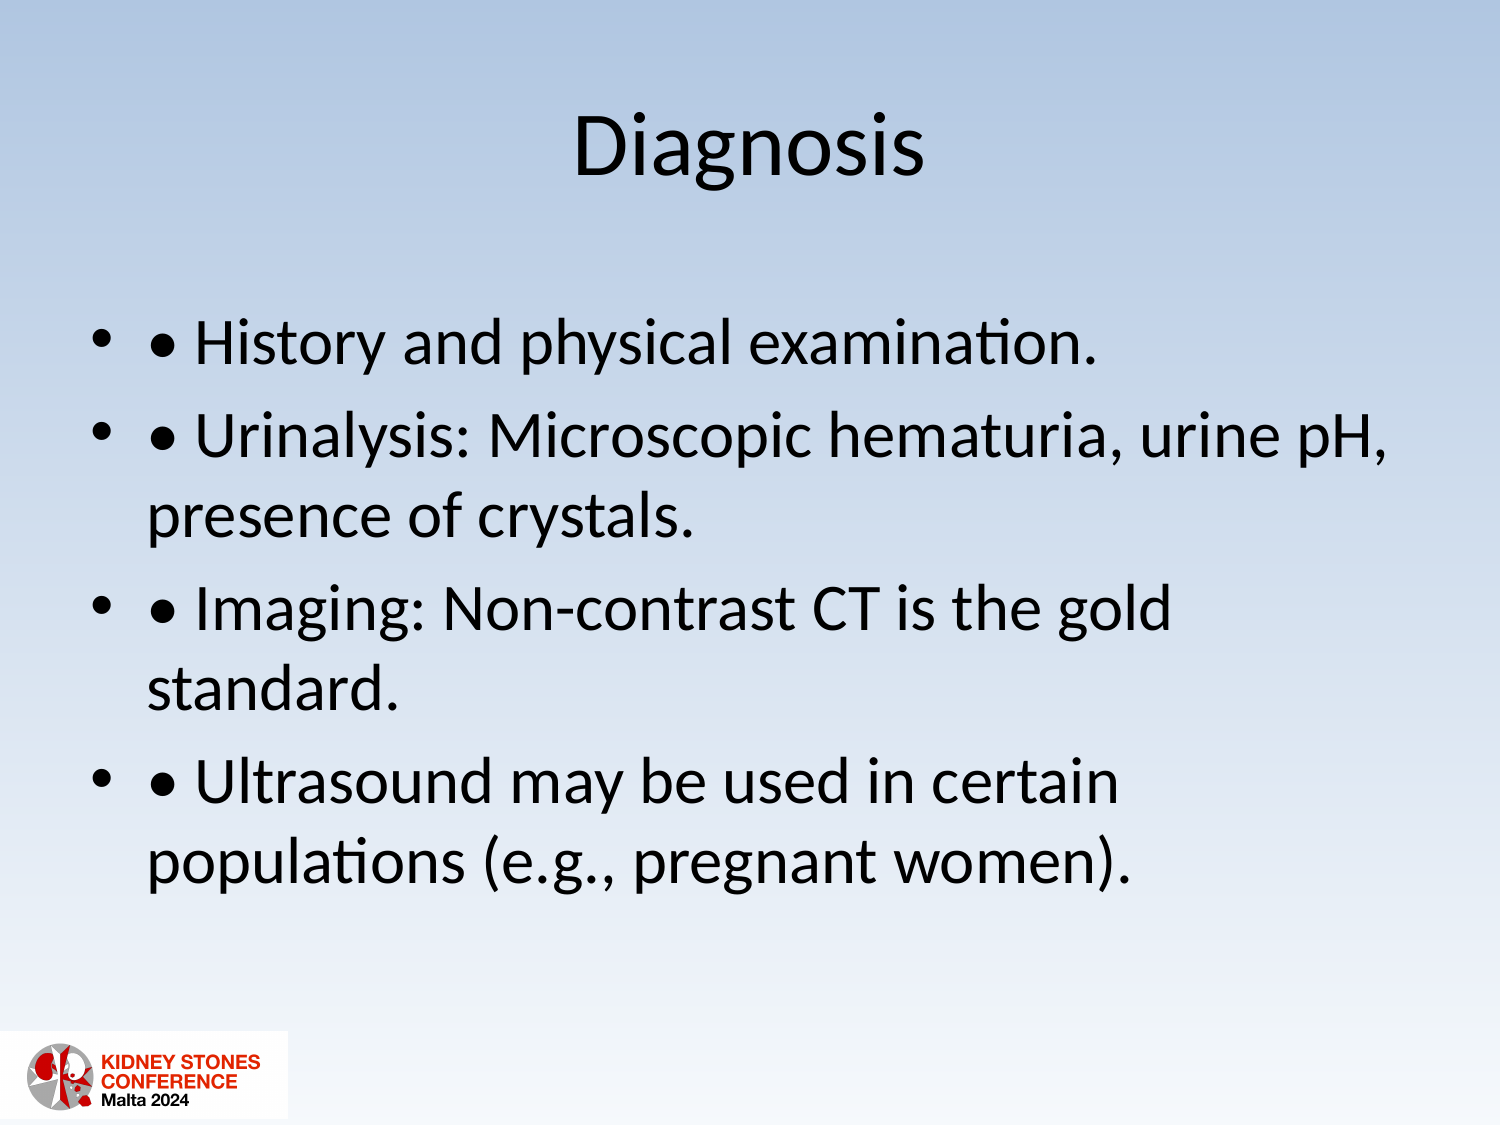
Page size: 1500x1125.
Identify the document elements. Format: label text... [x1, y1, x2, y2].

title Diagnosis [75, 45, 1425, 233]
list • History and physical examination. • Urinalysis: Microscopic hematuria, urine pH, presence of crystals. • Imaging: Non-contrast CT is the gold standard. • Ultrasound may be used in certain populations (e.g., pregnant women). [75, 289, 1425, 1033]
picture [0, 1031, 288, 1119]
